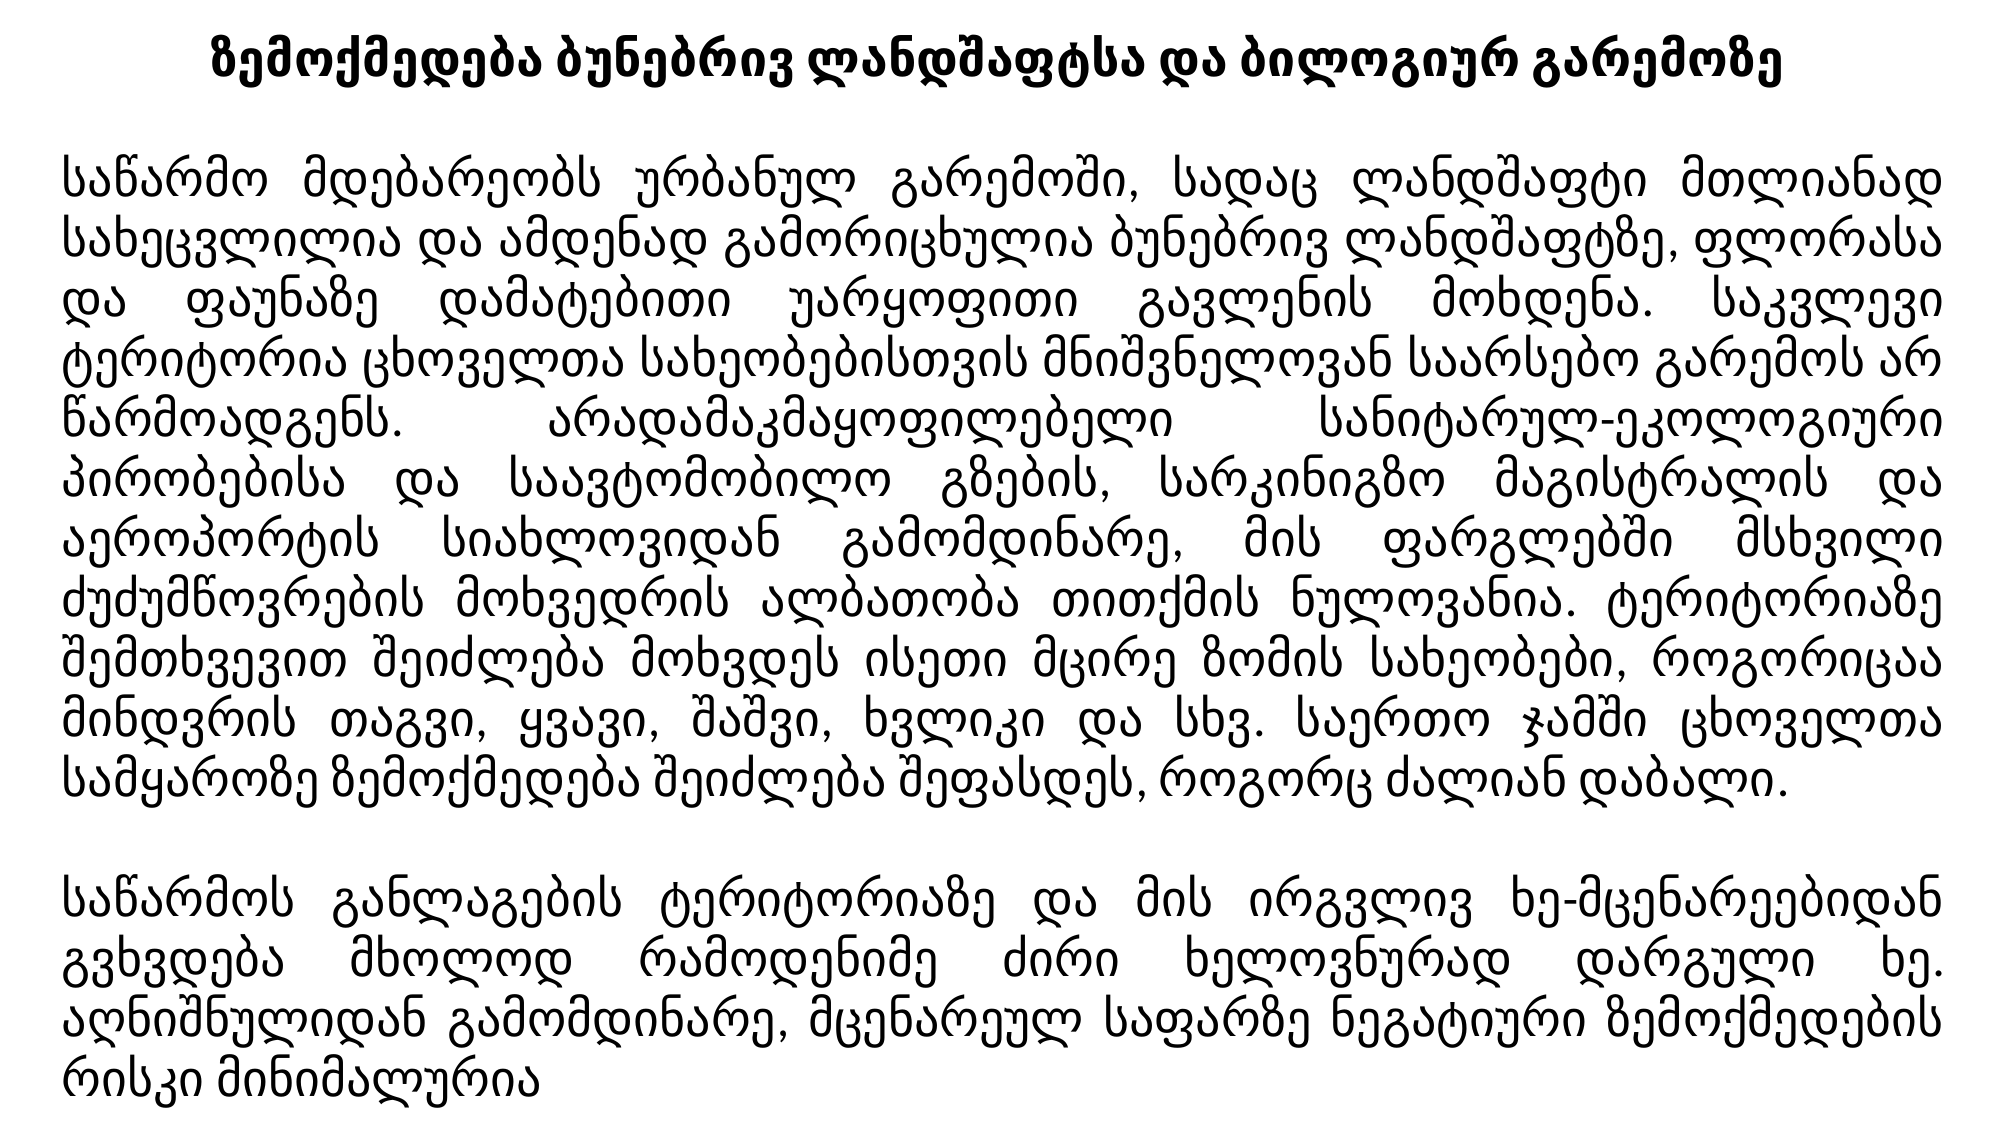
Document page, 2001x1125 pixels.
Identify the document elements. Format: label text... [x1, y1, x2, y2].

text_box ზემოქმედება ბუნებრივ ლანდშაფტსა და ბილოგიურ გარემოზე საწარმო მდებარეობს ურბანულ გარემოში, სადაც ლანდშაფტი მთლიანად სახეცვლილია და ამდენად გამორიცხულია ბუნებრივ ლანდშაფტზე, ფლორასა და ფაუნაზე დამატებითი უარყოფითი გავლენის მოხდენა. საკვლევი ტერიტორია ცხოველთა სახეობებისთვის მნიშვნელოვან საარსებო გარემოს არ წარმოადგენს. არადამაკმაყოფილებელი სანიტარულ-ეკოლოგიური პირობებისა და საავტომობილო გზების, სარკინიგზო მაგისტრალის და აეროპორტის სიახლოვიდან გამომდინარე, მის ფარგლებში მსხვილი ძუძუმწოვრების მოხვედრის ალბათობა თითქმის ნულოვანია. ტერიტორიაზე შემთხვევით შეიძლება მოხვდეს ისეთი მცირე ზომის სახეობები, როგორიცაა მინდვრის თაგვი, ყვავი, შაშვი, ხვლიკი და სხვ. საერთო ჯამში ცხოველთა სამყაროზე ზემოქმედება შეიძლება შეფასდეს, როგორც ძალიან დაბალი. საწარმოს განლაგების ტერიტორიაზე და მის ირგვლივ ხე-მცენარეებიდან გვხვდება მხოლოდ რამოდენიმე ძირი ხელოვნურად დარგული ხე. აღნიშნულიდან გამომდინარე, მცენარეულ საფარზე ნეგატიური ზემოქმედების რისკი მინიმალურია [46, 19, 1960, 1114]
